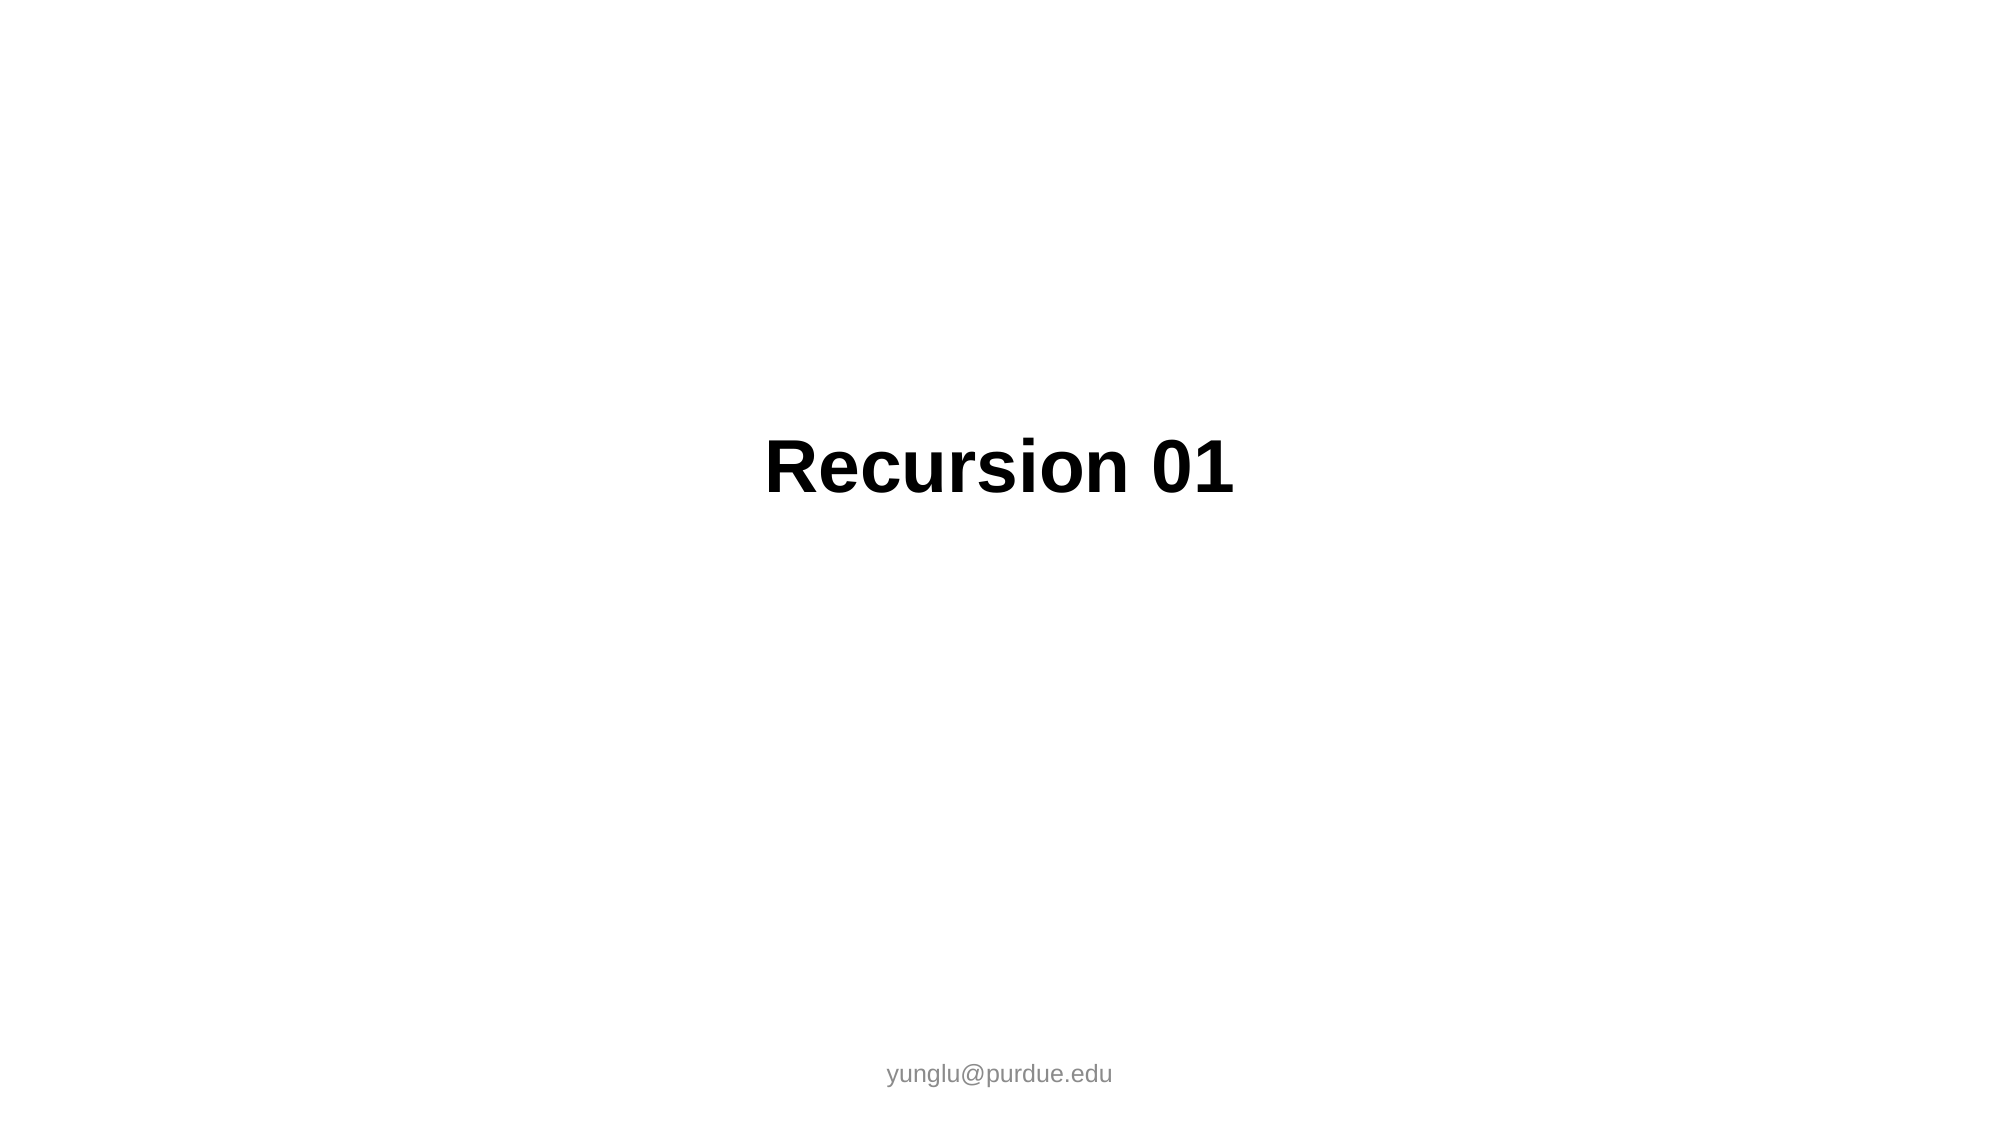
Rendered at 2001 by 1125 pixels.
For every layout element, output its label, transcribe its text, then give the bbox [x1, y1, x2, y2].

title Recursion 01 [80, 204, 1919, 596]
footer yunglu@purdue.edu [662, 1042, 1338, 1103]
